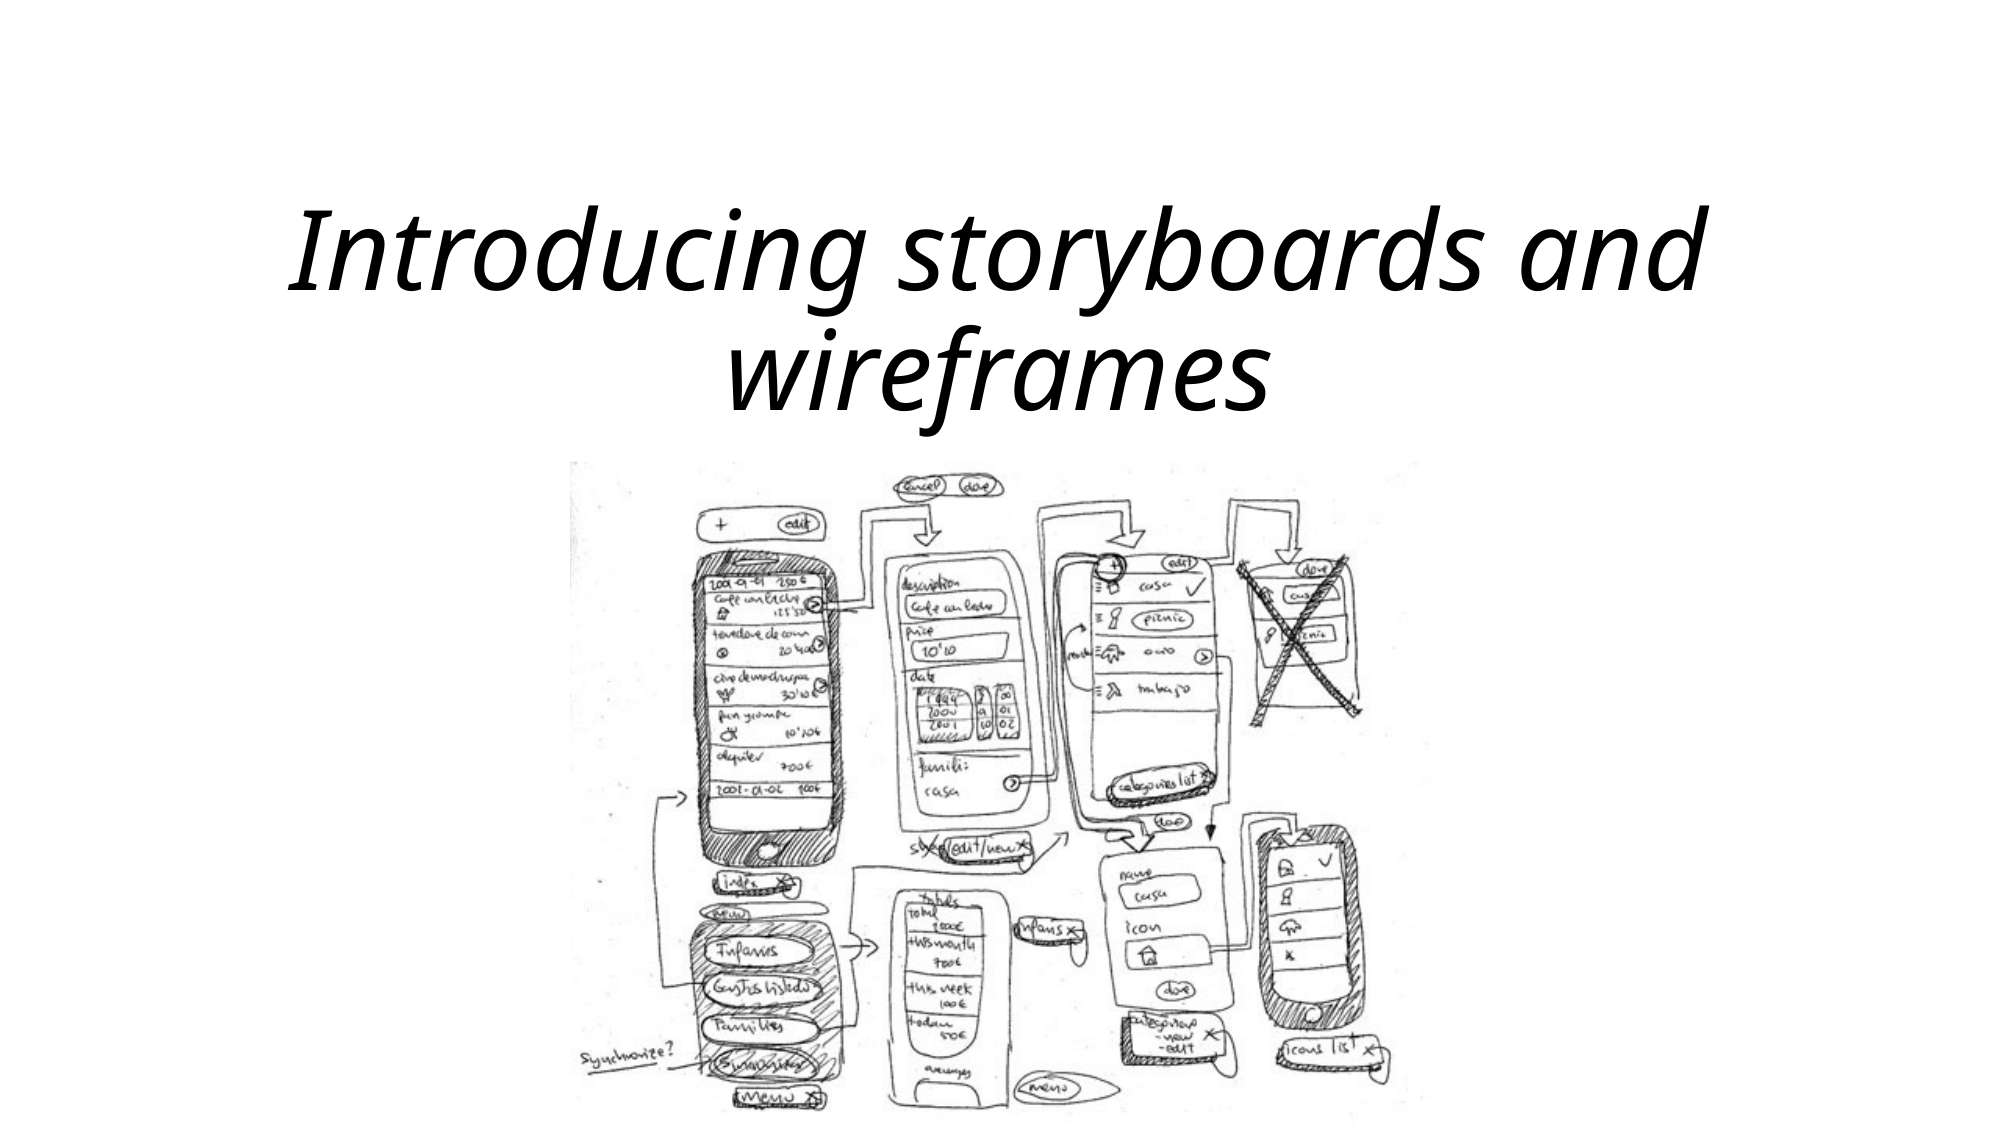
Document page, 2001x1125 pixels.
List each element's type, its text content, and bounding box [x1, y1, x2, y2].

title Introducing storyboards and wireframes [249, 184, 1750, 576]
picture [570, 437, 1430, 1125]
